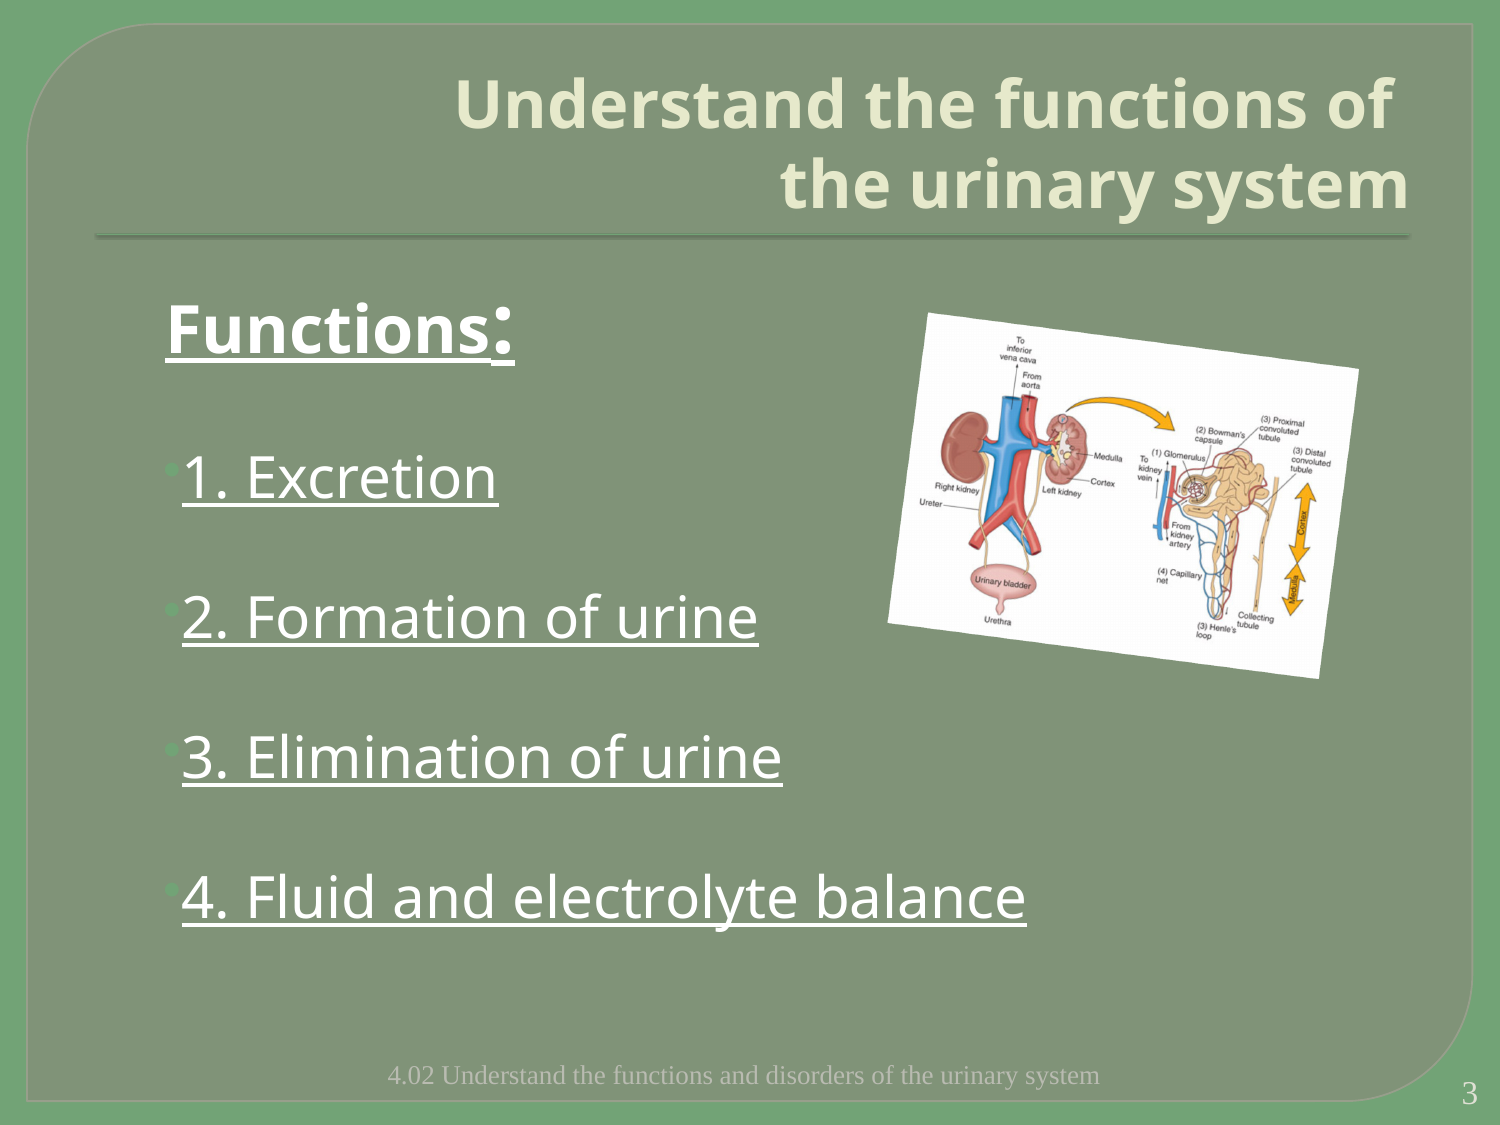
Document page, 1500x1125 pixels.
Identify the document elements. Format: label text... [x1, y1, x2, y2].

picture [888, 313, 1358, 678]
list Functions: 1. Excretion 2. Formation of urine 3. Elimination of urine 4. Fluid and electrolyte balance [149, 262, 1376, 1013]
footer 4.02 Understand the functions and disorders of the urinary system [212, 1050, 1275, 1096]
title Understand the functions of the urinary system [76, 42, 1427, 230]
slide_number 3 [1417, 1068, 1494, 1114]
